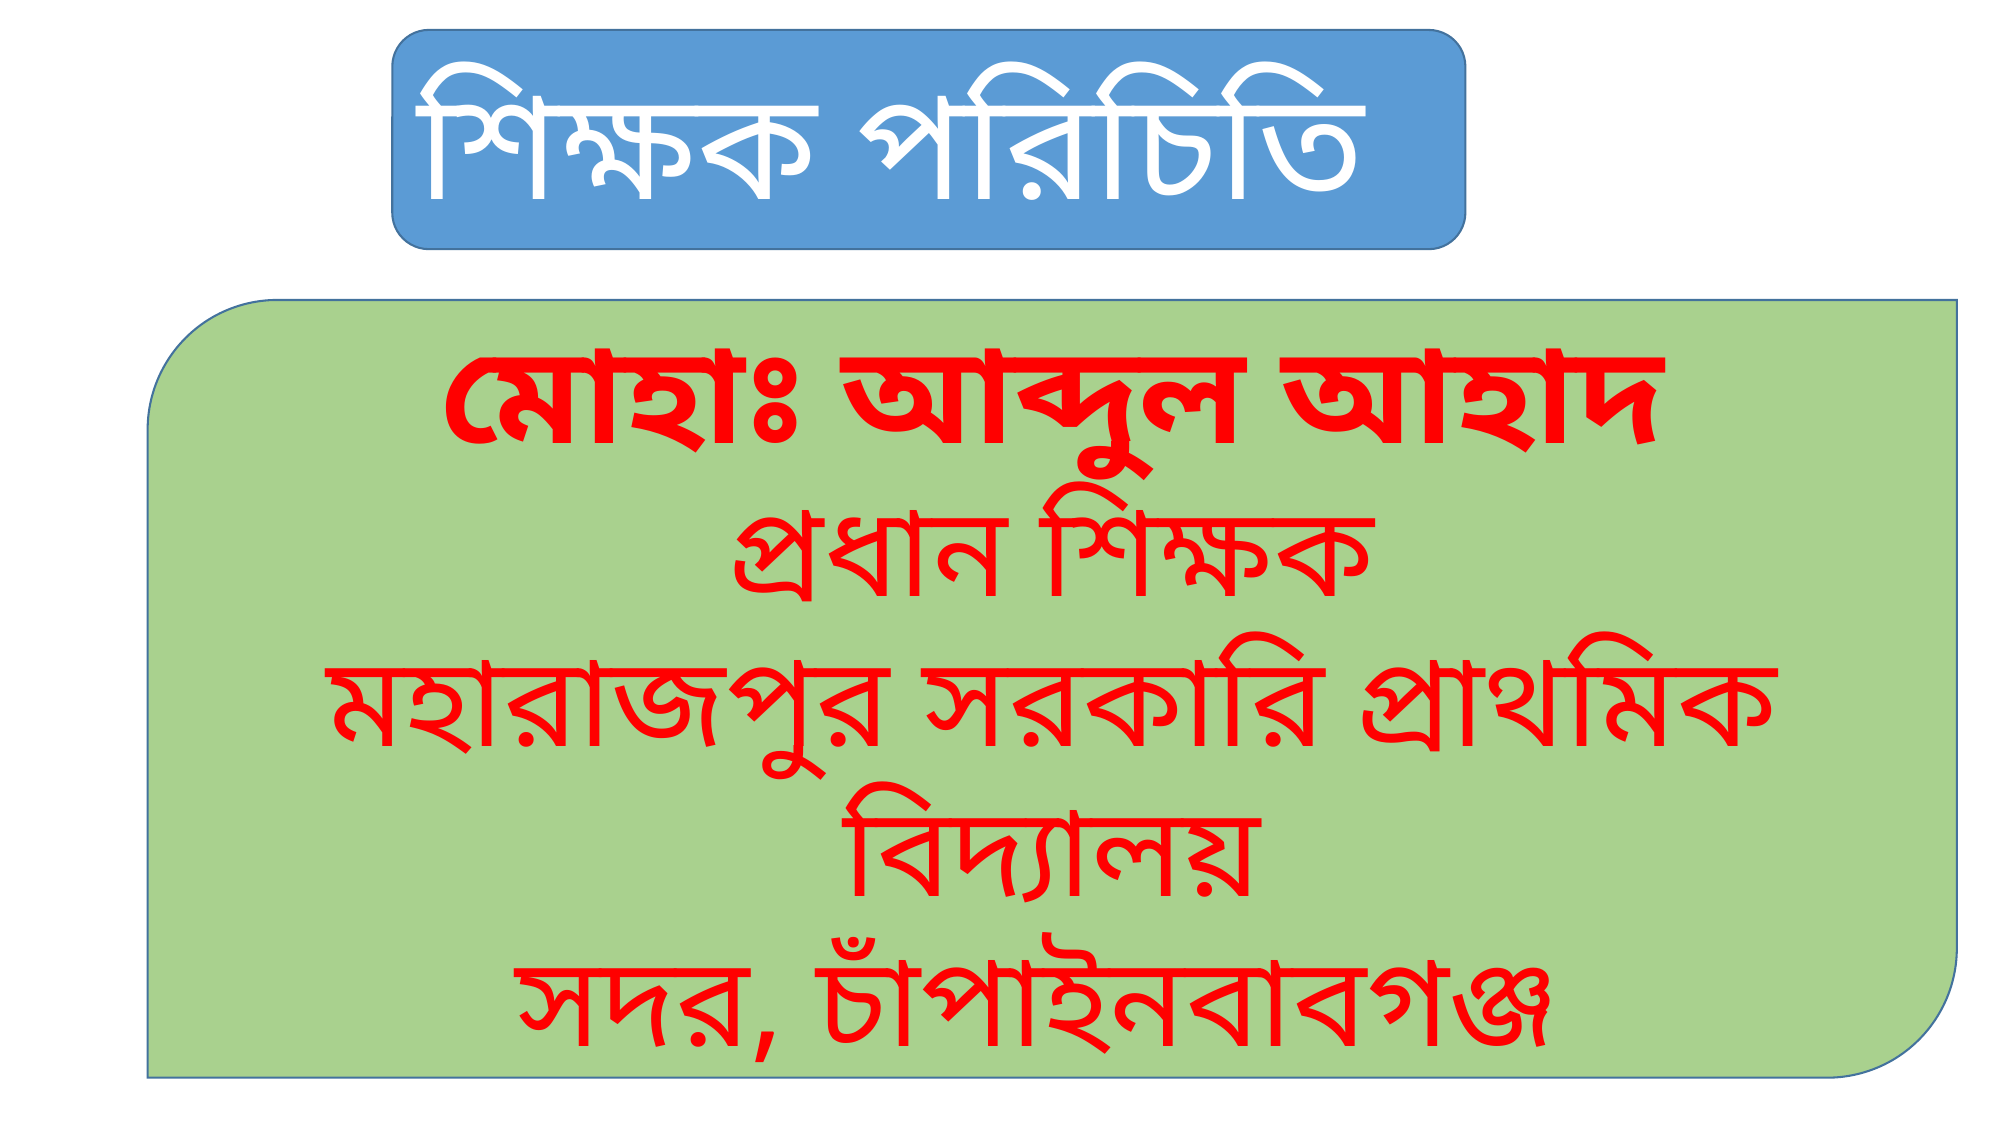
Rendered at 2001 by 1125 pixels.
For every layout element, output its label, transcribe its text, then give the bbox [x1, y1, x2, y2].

text_box শিক্ষক পরিচিতি [391, 28, 1467, 251]
text_box মোহাঃ আব্দুল আহাদ প্রধান শিক্ষক মহারাজপুর সরকারি প্রাথমিক বিদ্যালয় সদর, চাঁপাইনবাবগঞ্জ [146, 298, 1958, 1079]
